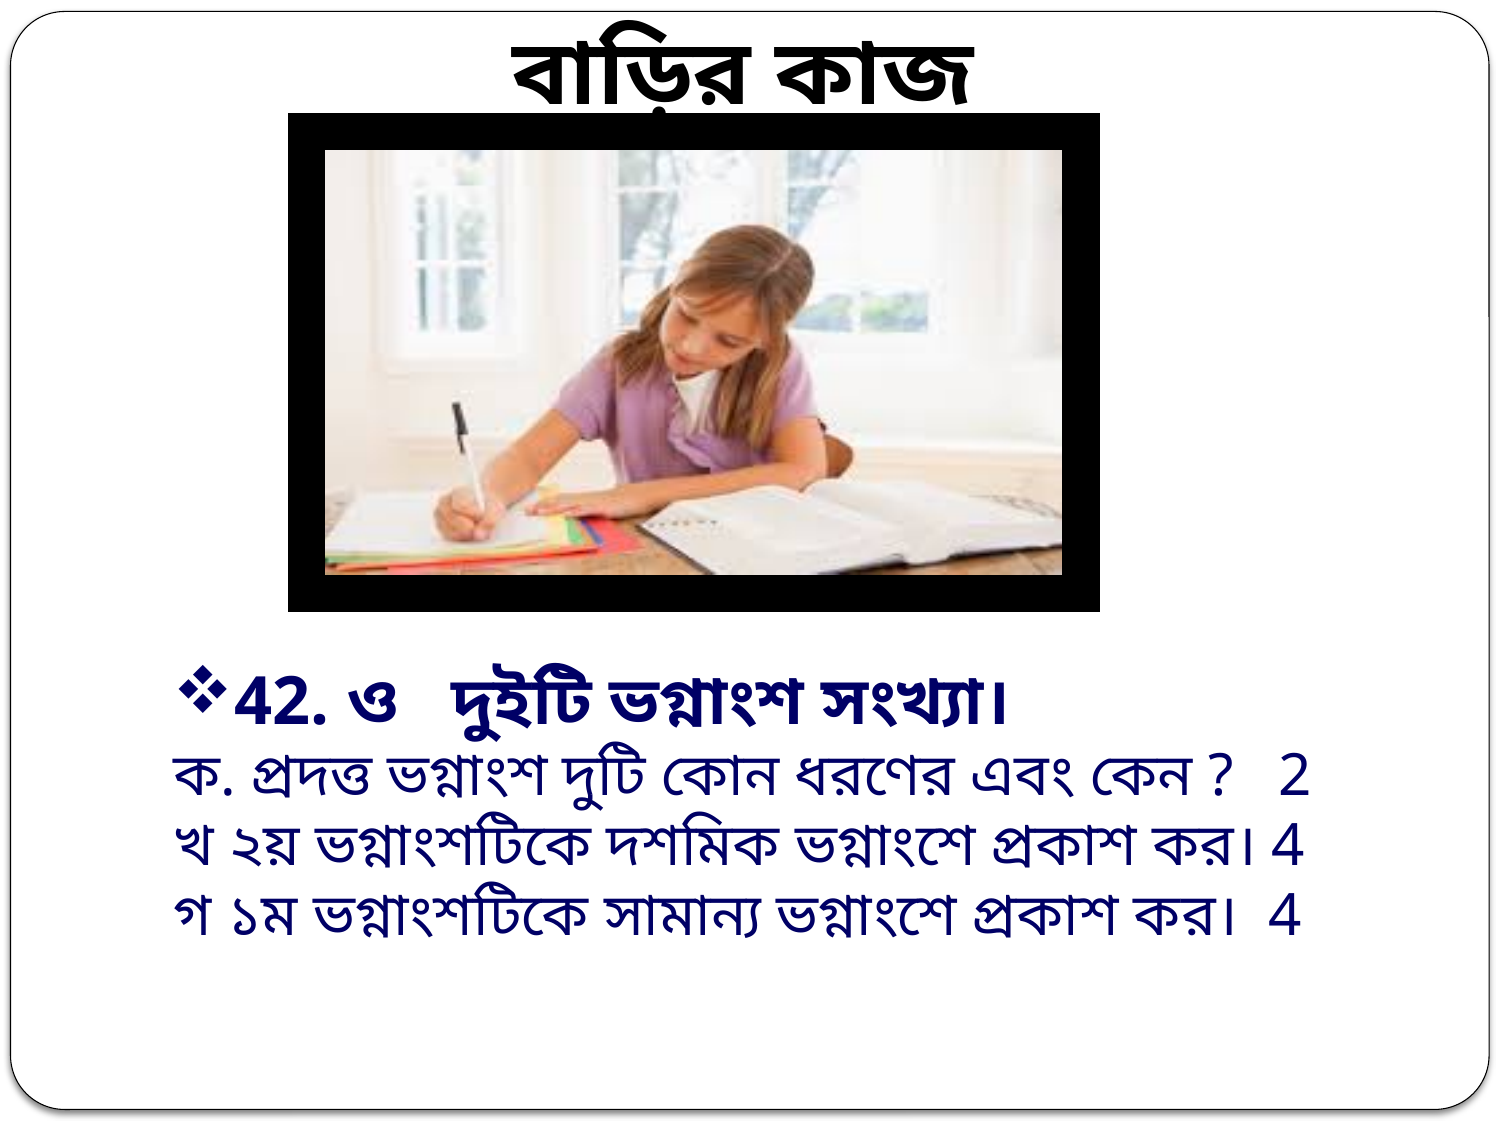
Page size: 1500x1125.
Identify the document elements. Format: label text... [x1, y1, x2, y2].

text_box বাড়ির কাজ [497, 5, 989, 113]
picture [324, 149, 1063, 576]
